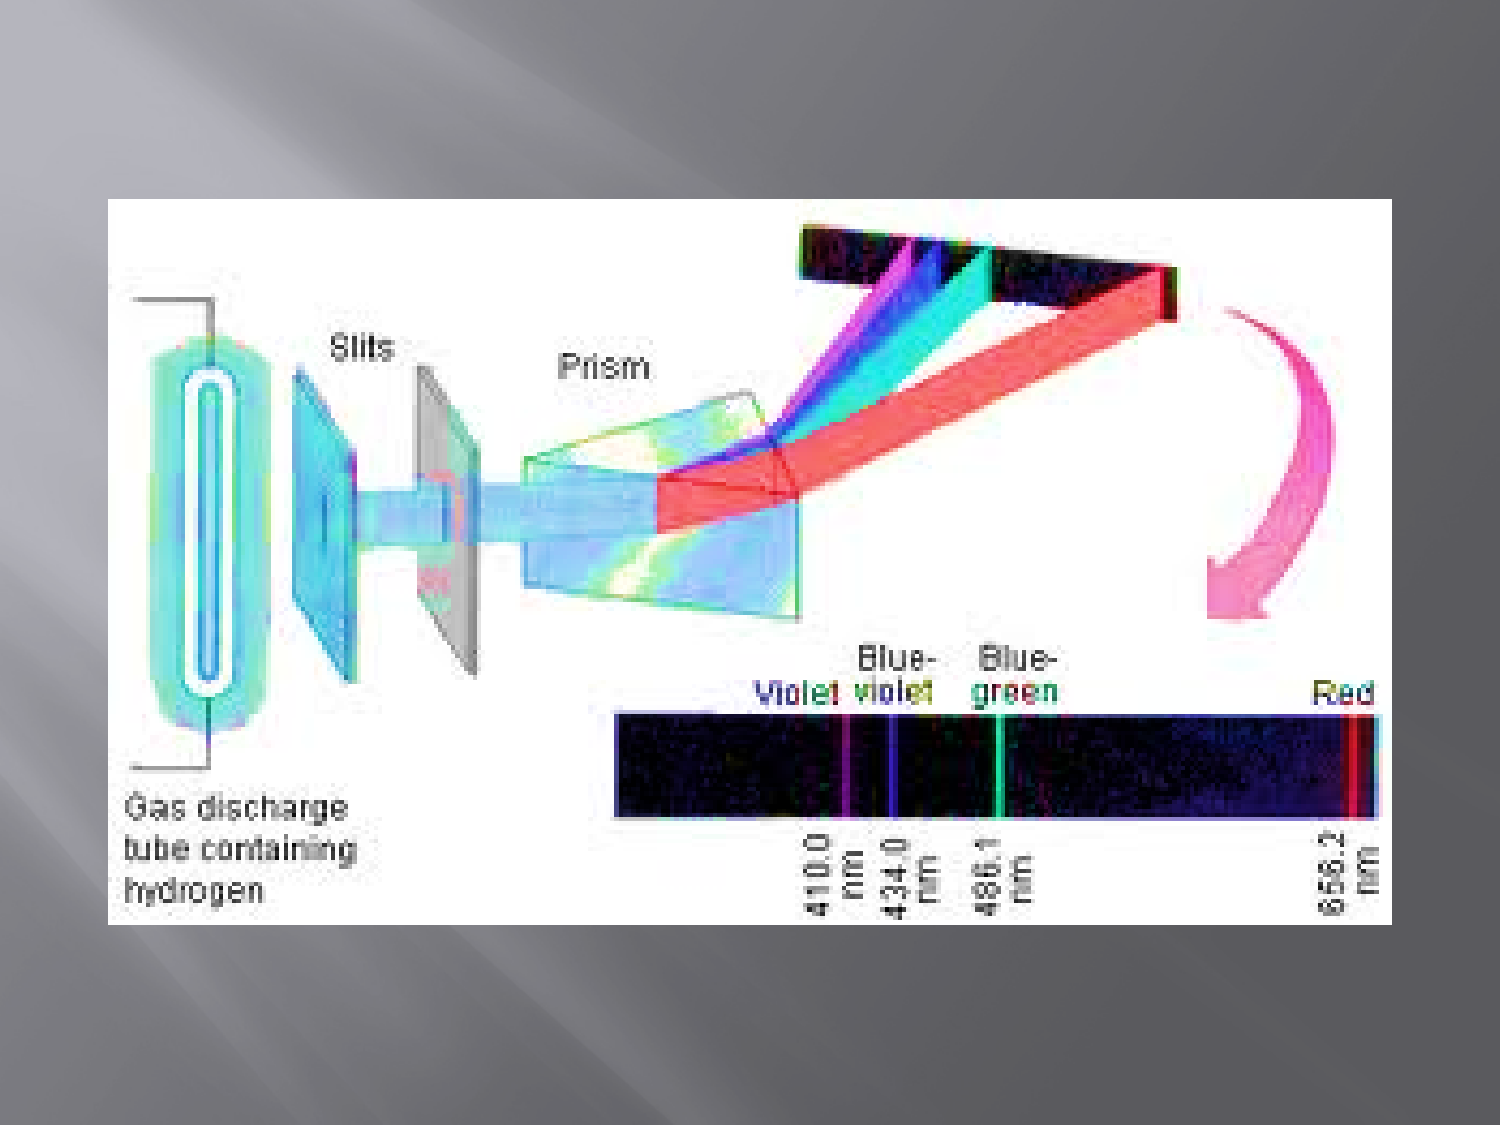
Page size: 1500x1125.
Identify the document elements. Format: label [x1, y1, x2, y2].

picture [108, 199, 1392, 926]
